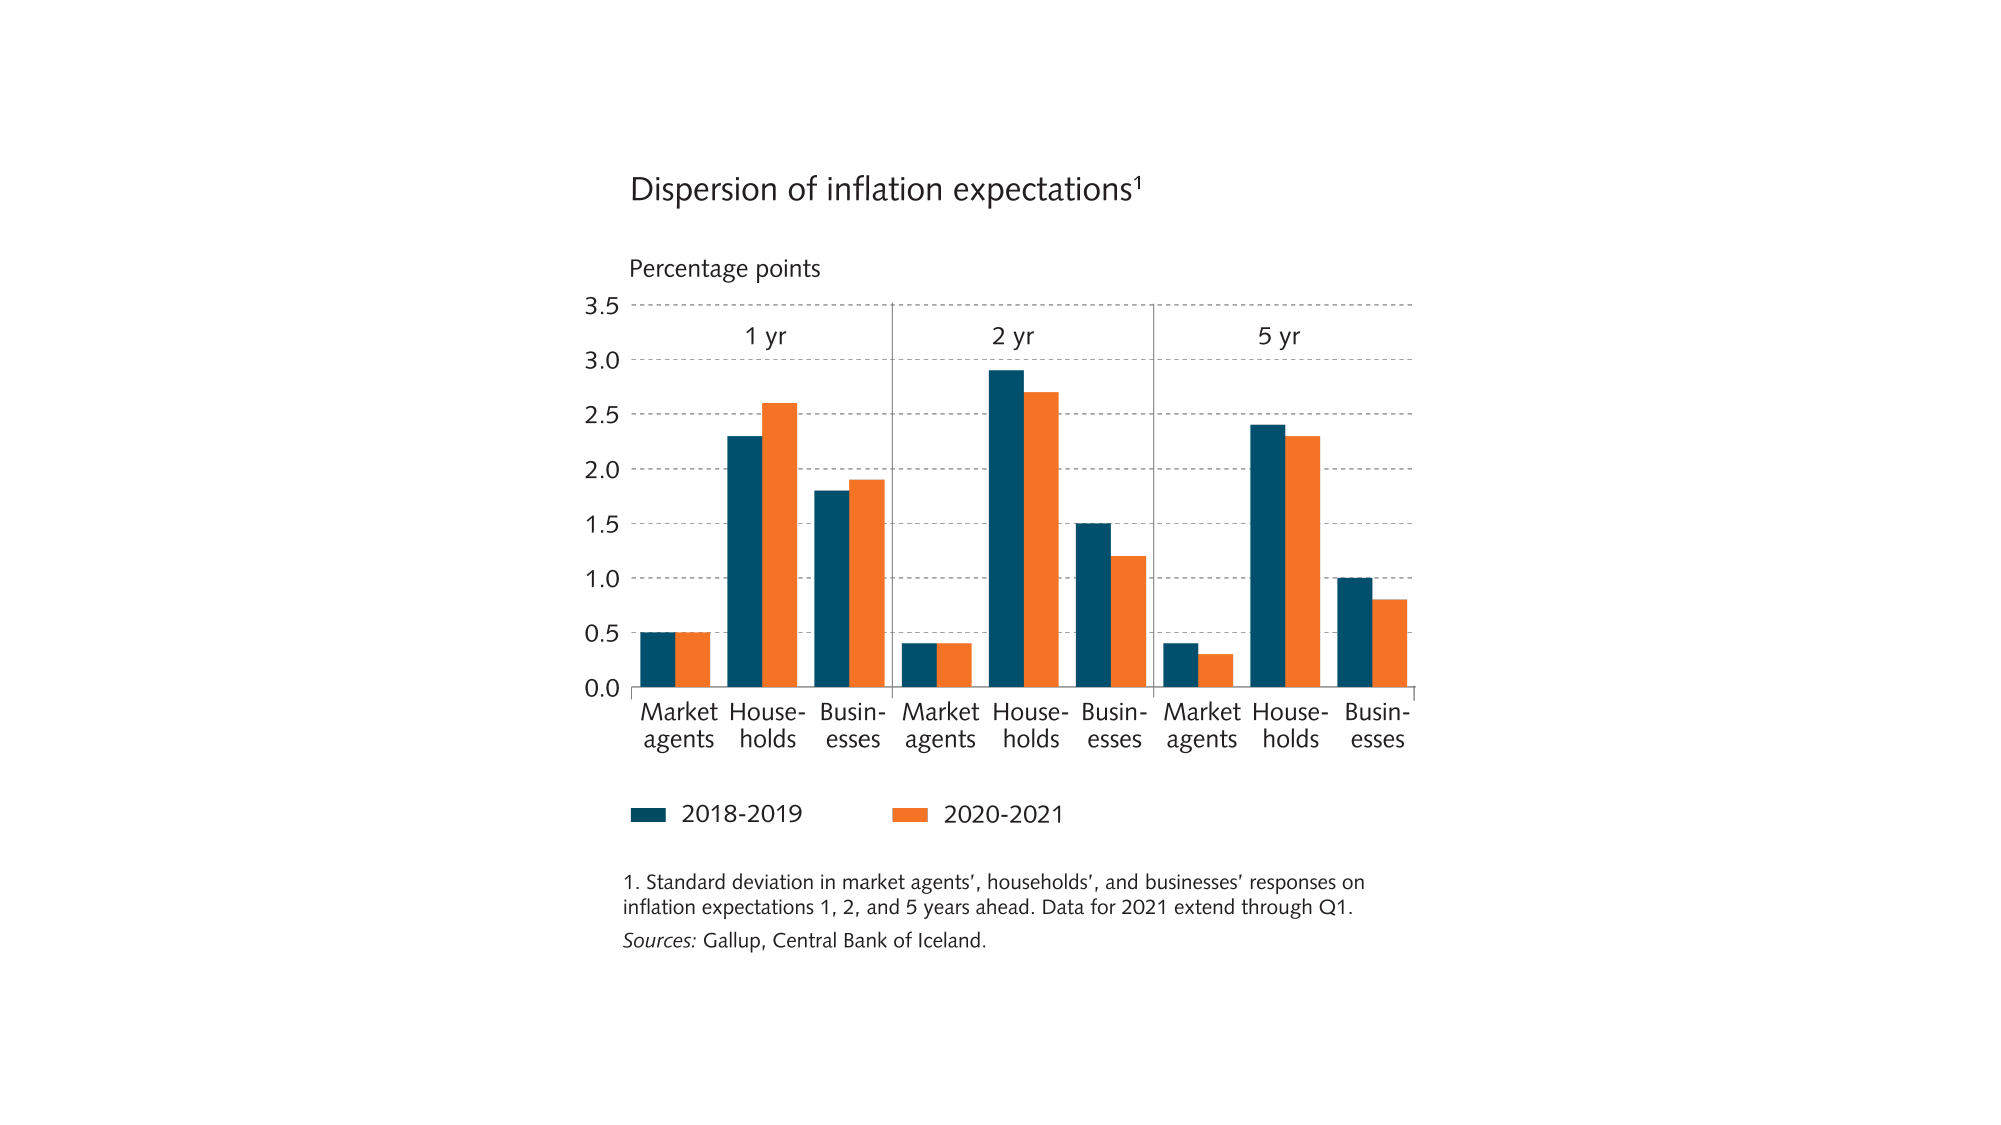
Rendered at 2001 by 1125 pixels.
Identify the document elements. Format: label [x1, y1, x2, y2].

picture [584, 172, 1416, 953]
